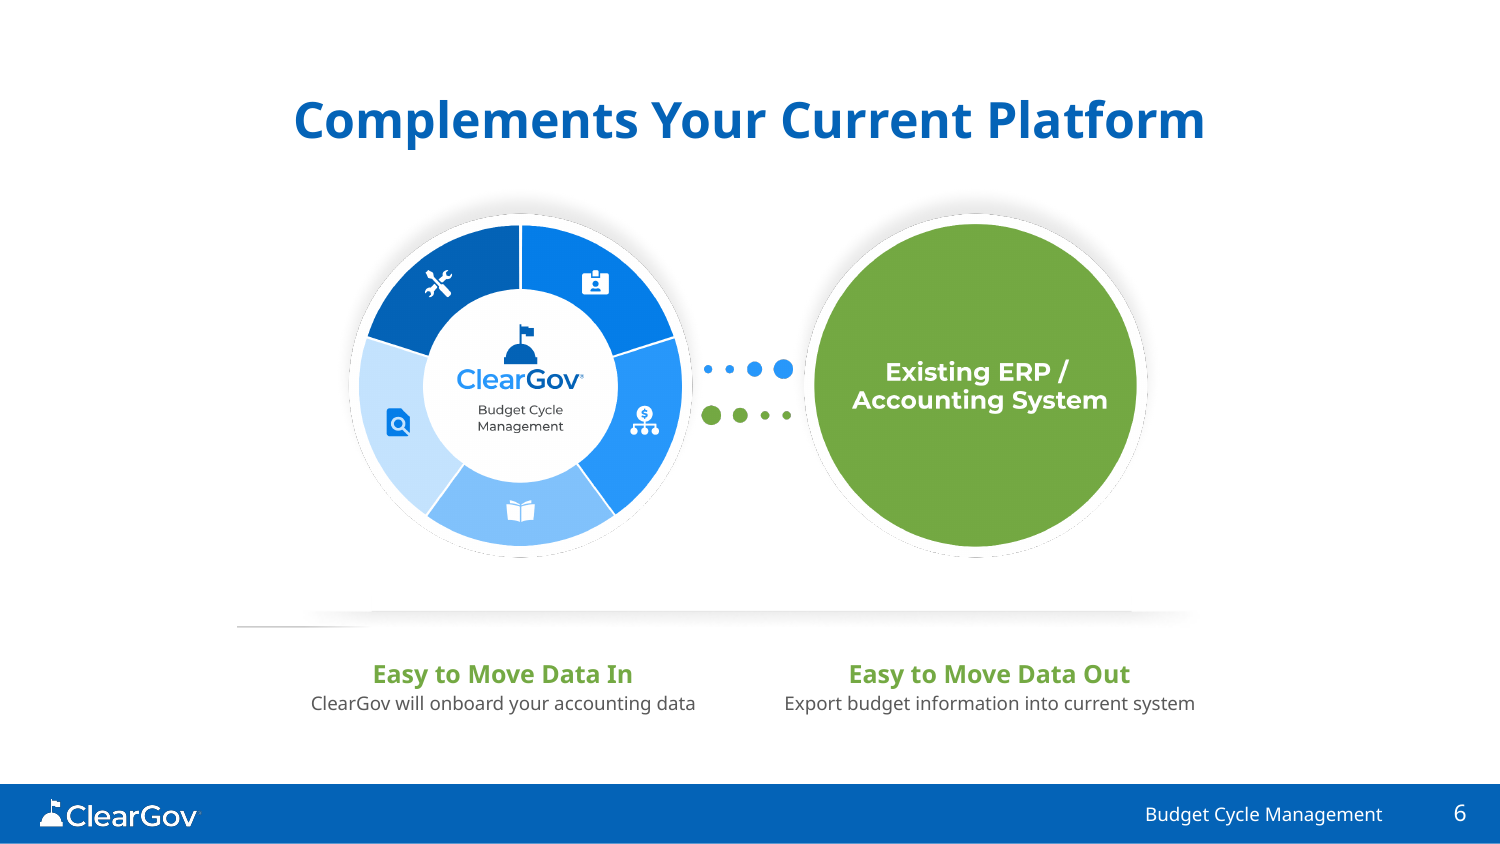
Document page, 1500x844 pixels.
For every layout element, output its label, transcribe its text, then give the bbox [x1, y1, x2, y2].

text_box Easy to Move Data Out Export budget information into current system [685, 642, 1295, 728]
picture [333, 184, 1163, 560]
picture [40, 799, 202, 827]
picture [237, 596, 1263, 630]
text_box Easy to Move Data In ClearGov will onboard your accounting data [243, 642, 685, 728]
slide_number 6 [1387, 794, 1478, 834]
title Complements Your Current Platform [37, 84, 1463, 152]
